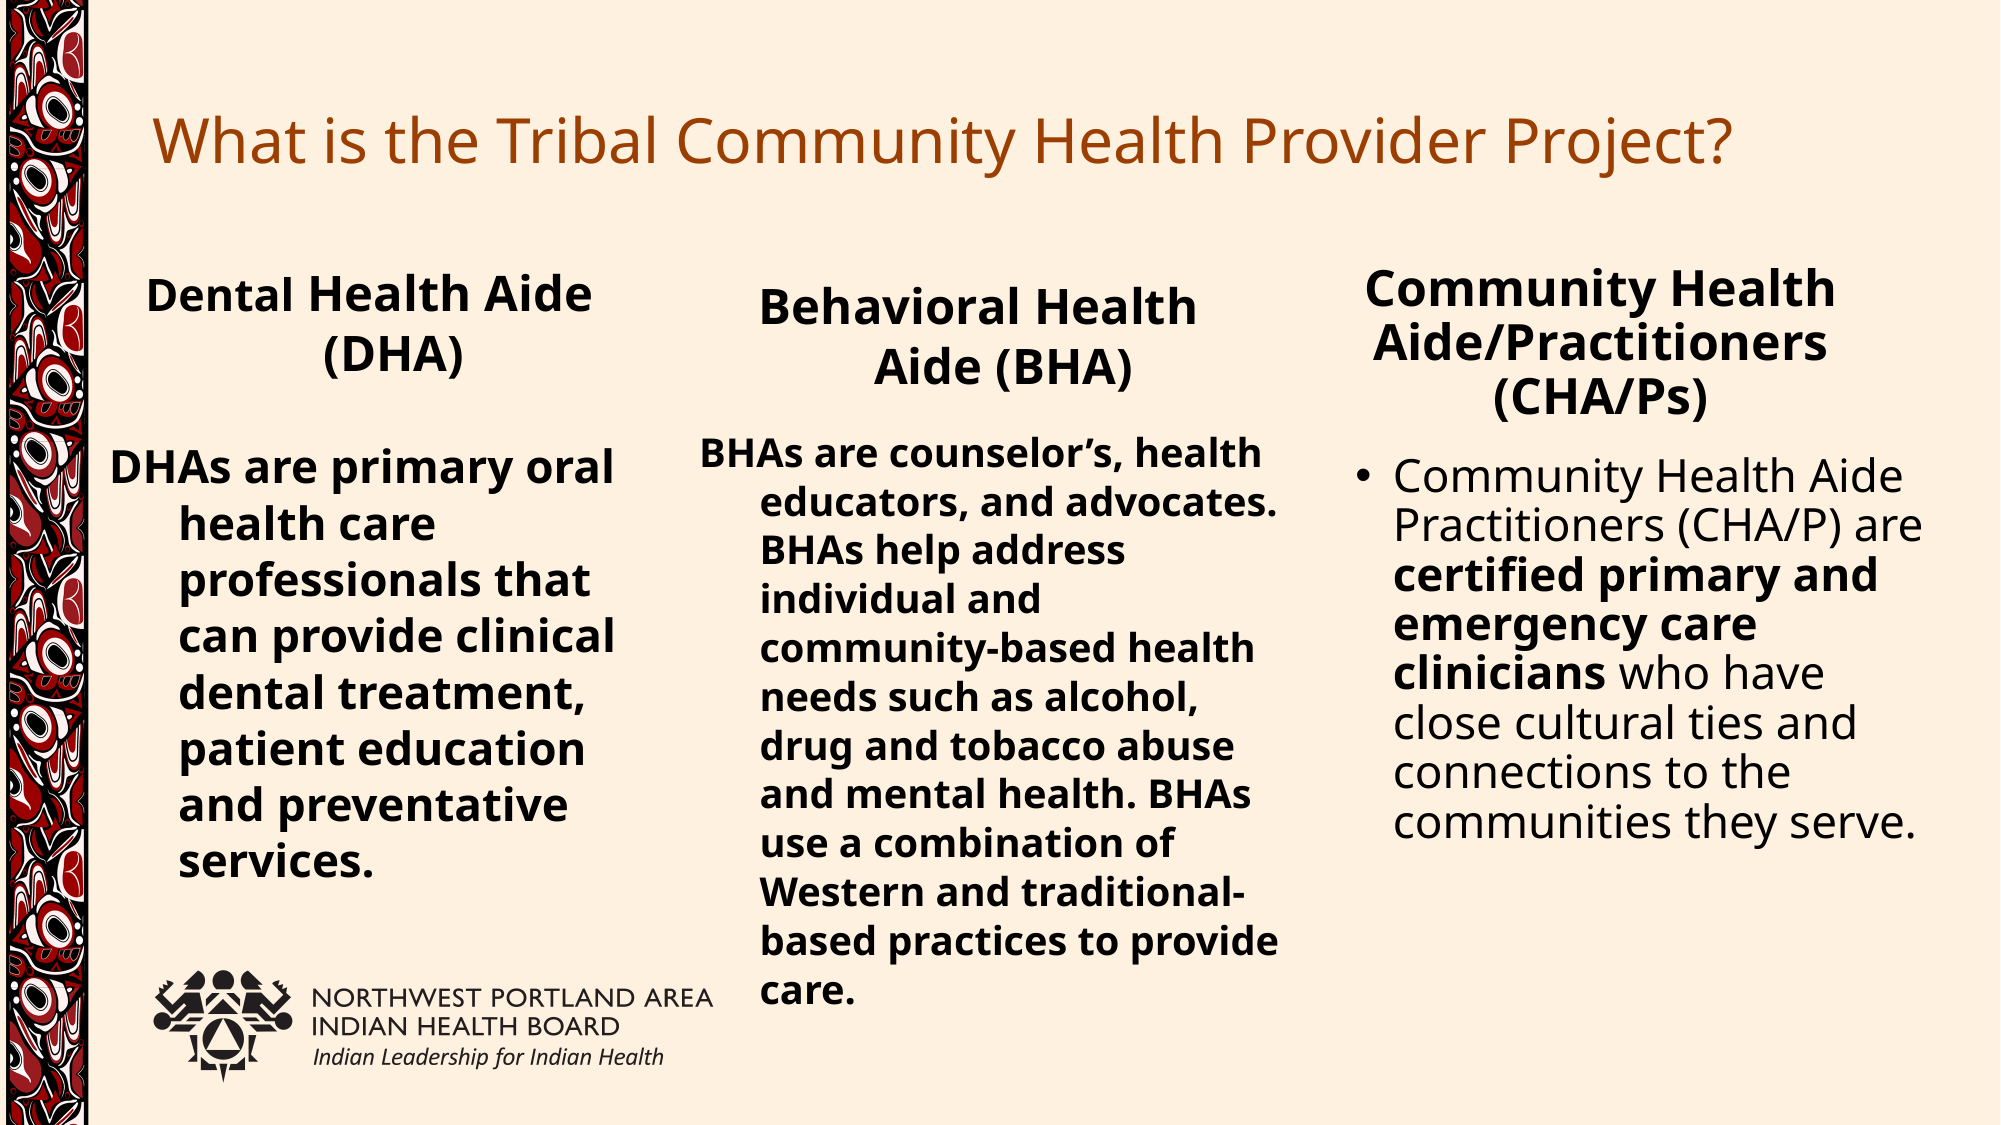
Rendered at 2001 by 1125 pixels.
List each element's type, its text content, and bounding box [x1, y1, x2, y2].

text_box Community Health Aide/Practitioners (CHA/Ps) [1281, 297, 1921, 433]
list Dental Health Aide (DHA) [25, 256, 665, 392]
list DHAs are primary oral health care professionals that can provide clinical dental treatment, patient education and preventative services. [63, 431, 687, 1036]
list Behavioral Health Aide (BHA) [657, 269, 1252, 405]
picture [0, 0, 2001, 1125]
text_box Community Health Aide Practitioners (CHA/P) are certified primary and emergency care clinicians who have close cultural ties and connections to the communities they serve. [1340, 445, 1954, 1050]
title What is the Tribal Community Health Provider Project? [137, 59, 1788, 221]
list BHAs are counselor’s, health educators, and advocates. BHAs help address individual and community-based health needs such as alcohol, drug and tobacco abuse and mental health. BHAs use a combination of Western and traditional-based practices to provide care. [657, 420, 1297, 1026]
